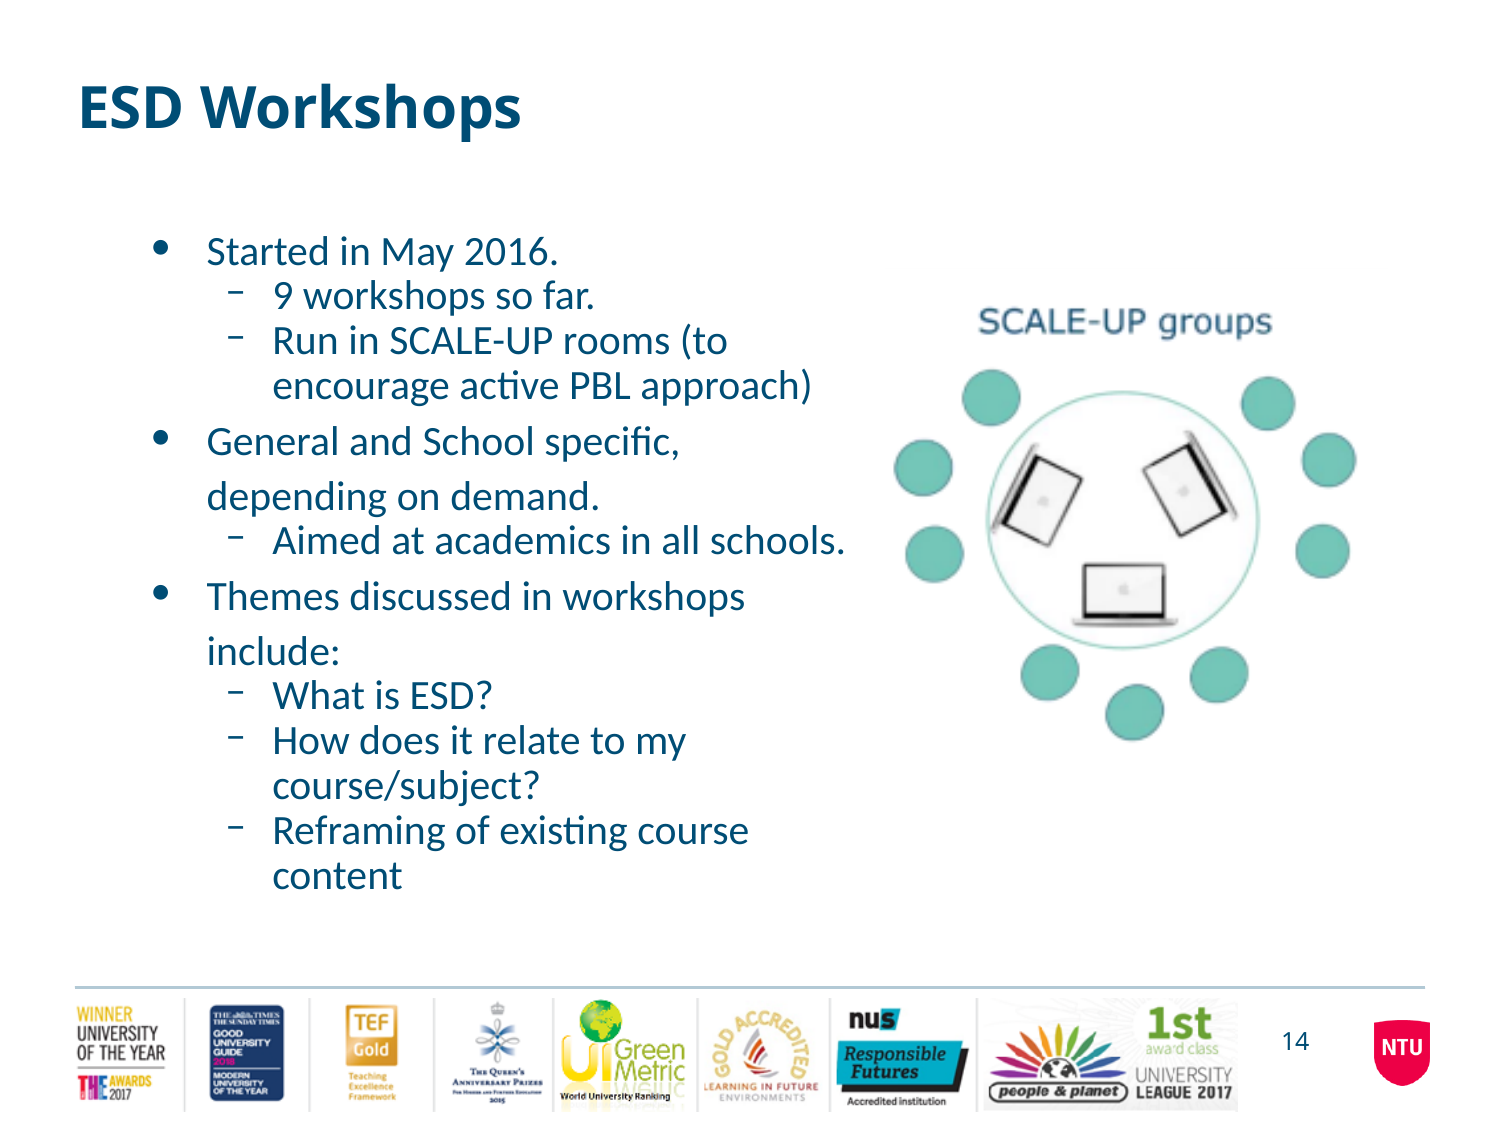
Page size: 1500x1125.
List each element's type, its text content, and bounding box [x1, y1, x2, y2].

picture [1374, 1020, 1430, 1086]
picture [61, 998, 1238, 1112]
text_box Started in May 2016. 9 workshops so far. Run in SCALE-UP rooms (to encourage active PBL approach) General and School specific, depending on demand. Aimed at academics in all schools. Themes discussed in workshops include: What is ESD? How does it relate to my course/subject? Reframing of existing course content [135, 211, 886, 907]
slide_number 14 [1238, 1017, 1325, 1097]
title ESD Workshops [62, 62, 1425, 238]
picture [885, 267, 1388, 755]
